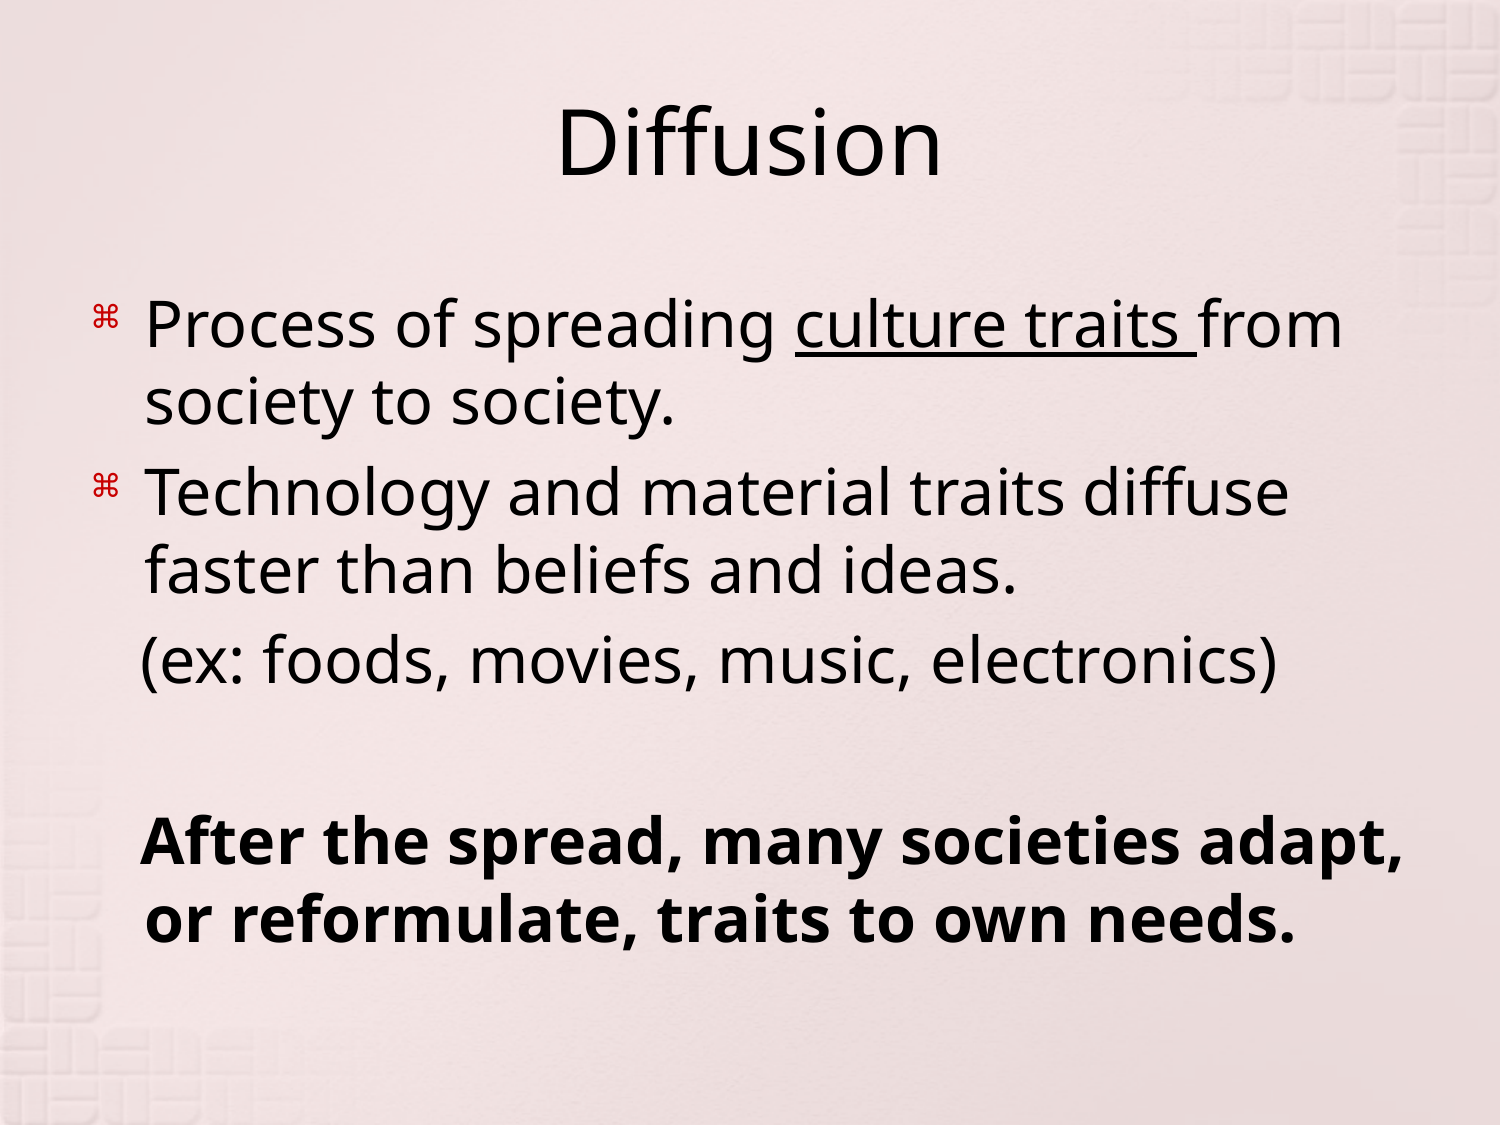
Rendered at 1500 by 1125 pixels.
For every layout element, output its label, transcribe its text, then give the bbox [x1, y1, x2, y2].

list Process of spreading culture traits from society to society. Technology and material traits diffuse faster than beliefs and ideas. (ex: foods, movies, music, electronics) After the spread, many societies adapt, or reformulate, traits to own needs. [75, 275, 1425, 1025]
title Diffusion [75, 45, 1425, 233]
